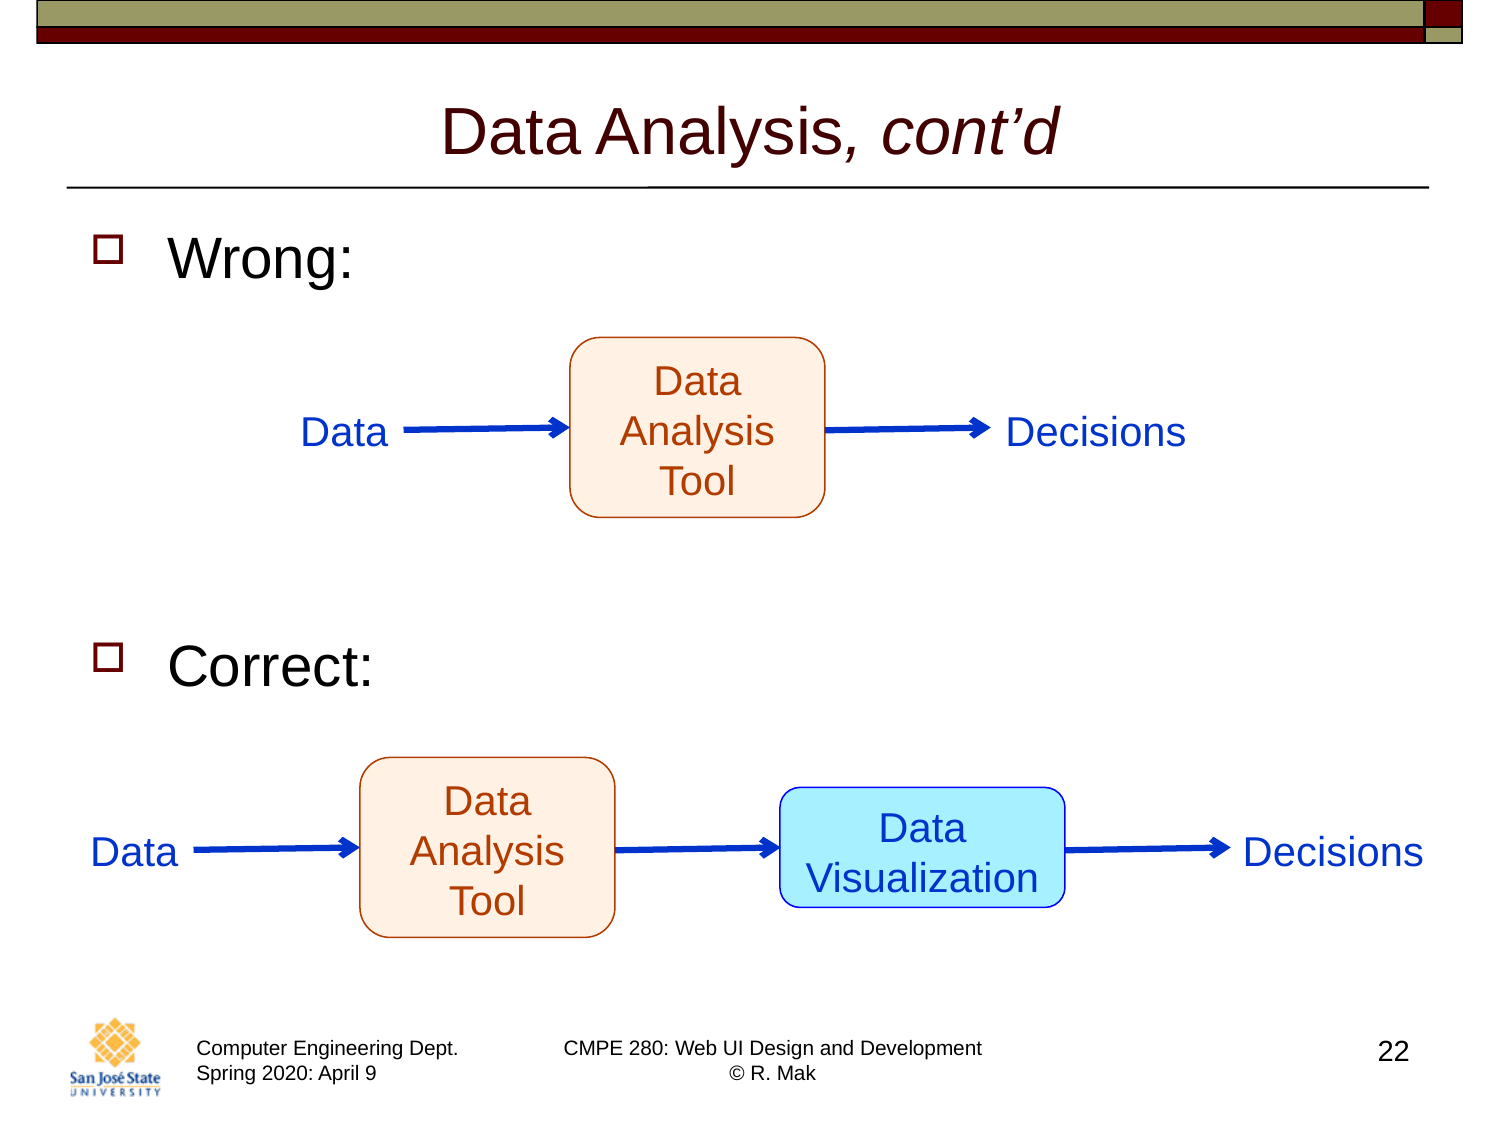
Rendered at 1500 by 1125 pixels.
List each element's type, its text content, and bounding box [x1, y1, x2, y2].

title Data Analysis, cont’d [75, 67, 1425, 175]
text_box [284, 337, 1203, 518]
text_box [74, 757, 1441, 938]
list Wrong: Correct: [75, 212, 1425, 713]
slide_number 22 [1335, 1025, 1425, 1100]
picture [60, 1012, 166, 1112]
